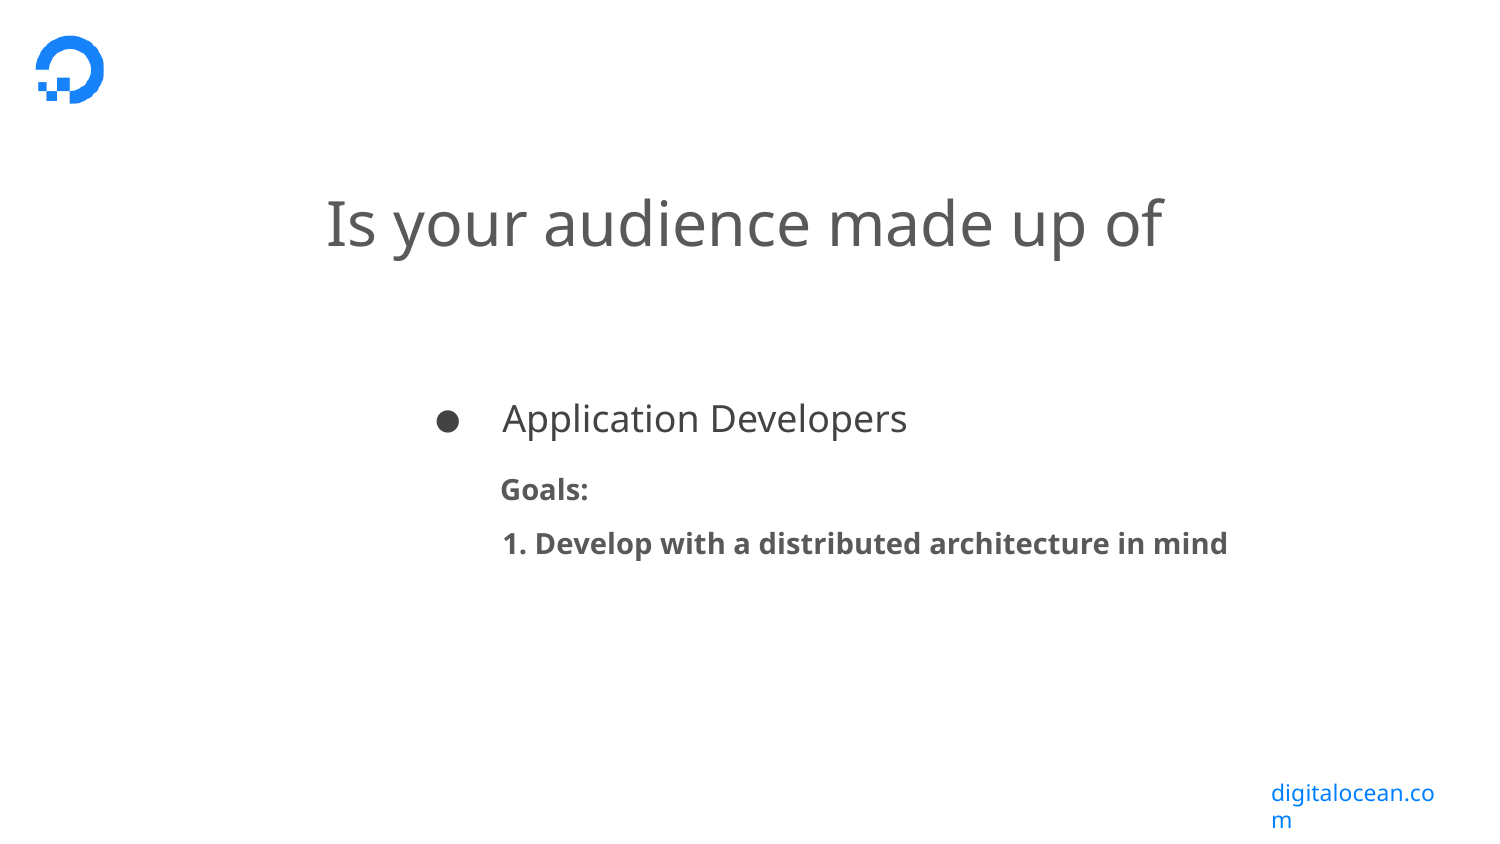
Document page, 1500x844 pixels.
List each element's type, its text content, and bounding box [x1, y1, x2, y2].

picture [35, 35, 104, 104]
title Is your audience made up of [136, 155, 1355, 275]
list Application Developers Goals: 1. Develop with a distributed architecture in mind [397, 357, 1290, 764]
